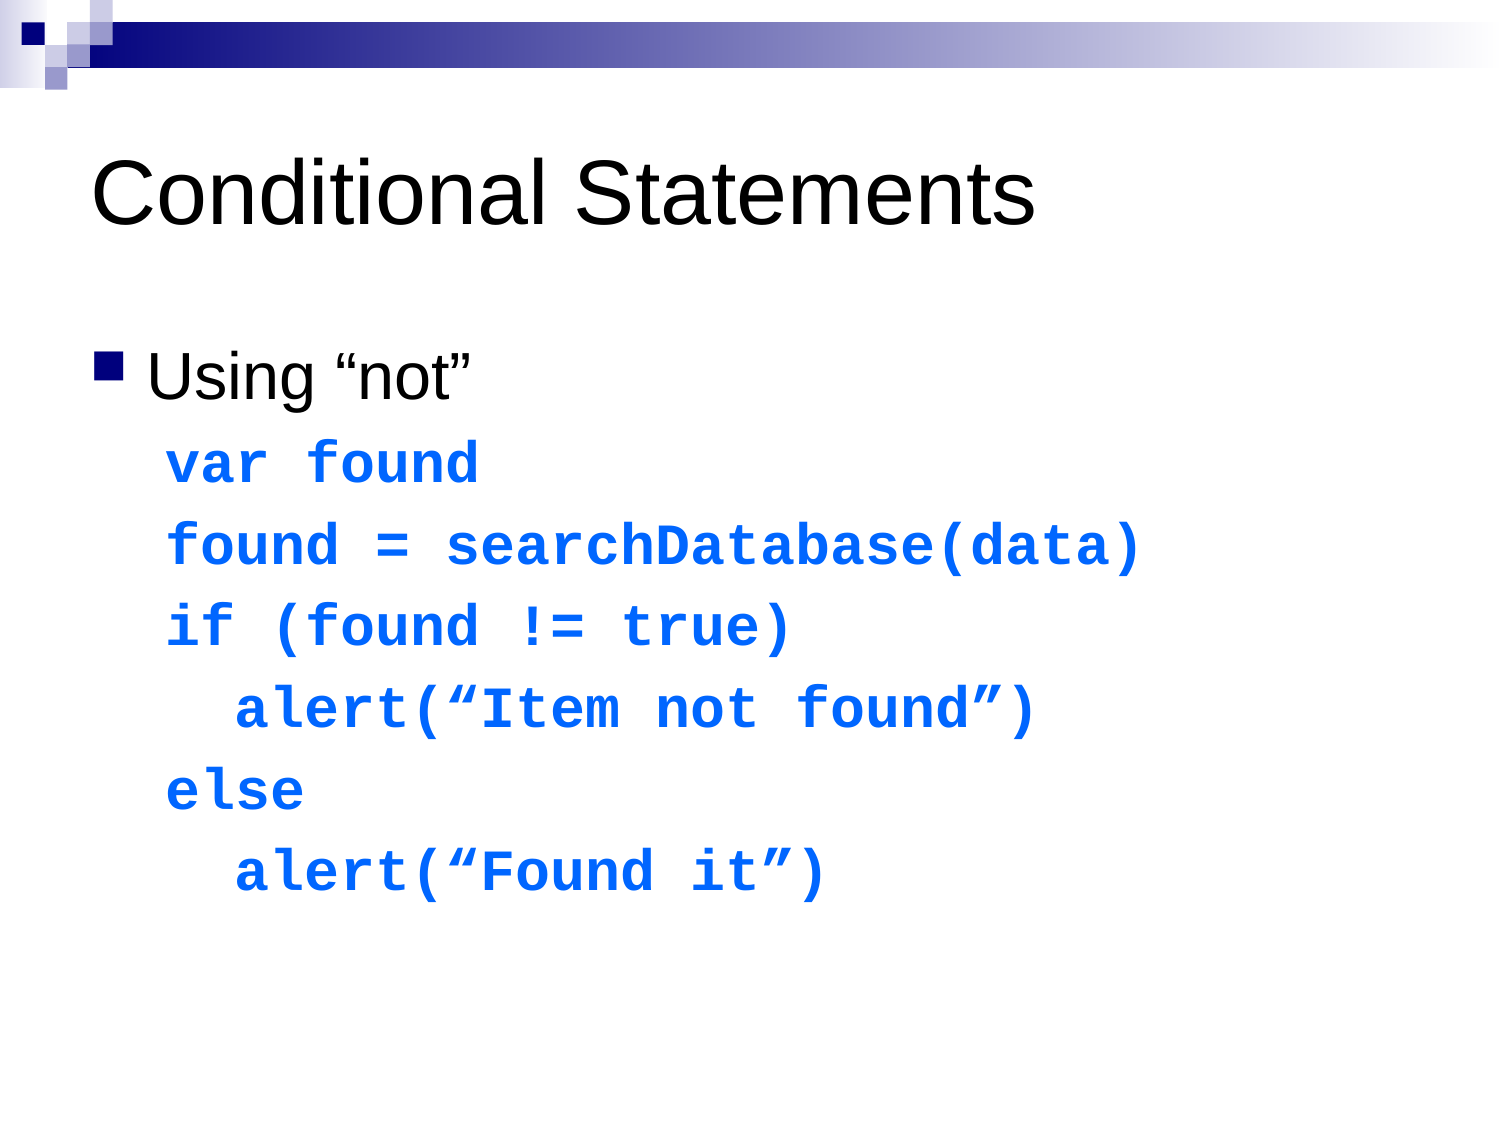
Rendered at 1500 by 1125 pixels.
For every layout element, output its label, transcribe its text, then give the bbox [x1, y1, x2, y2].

list Using “not” var found found = searchDatabase(data) if (found != true) alert(“Item not found”) else alert(“Found it”) [74, 324, 1426, 1001]
title Conditional Statements [74, 74, 1426, 301]
